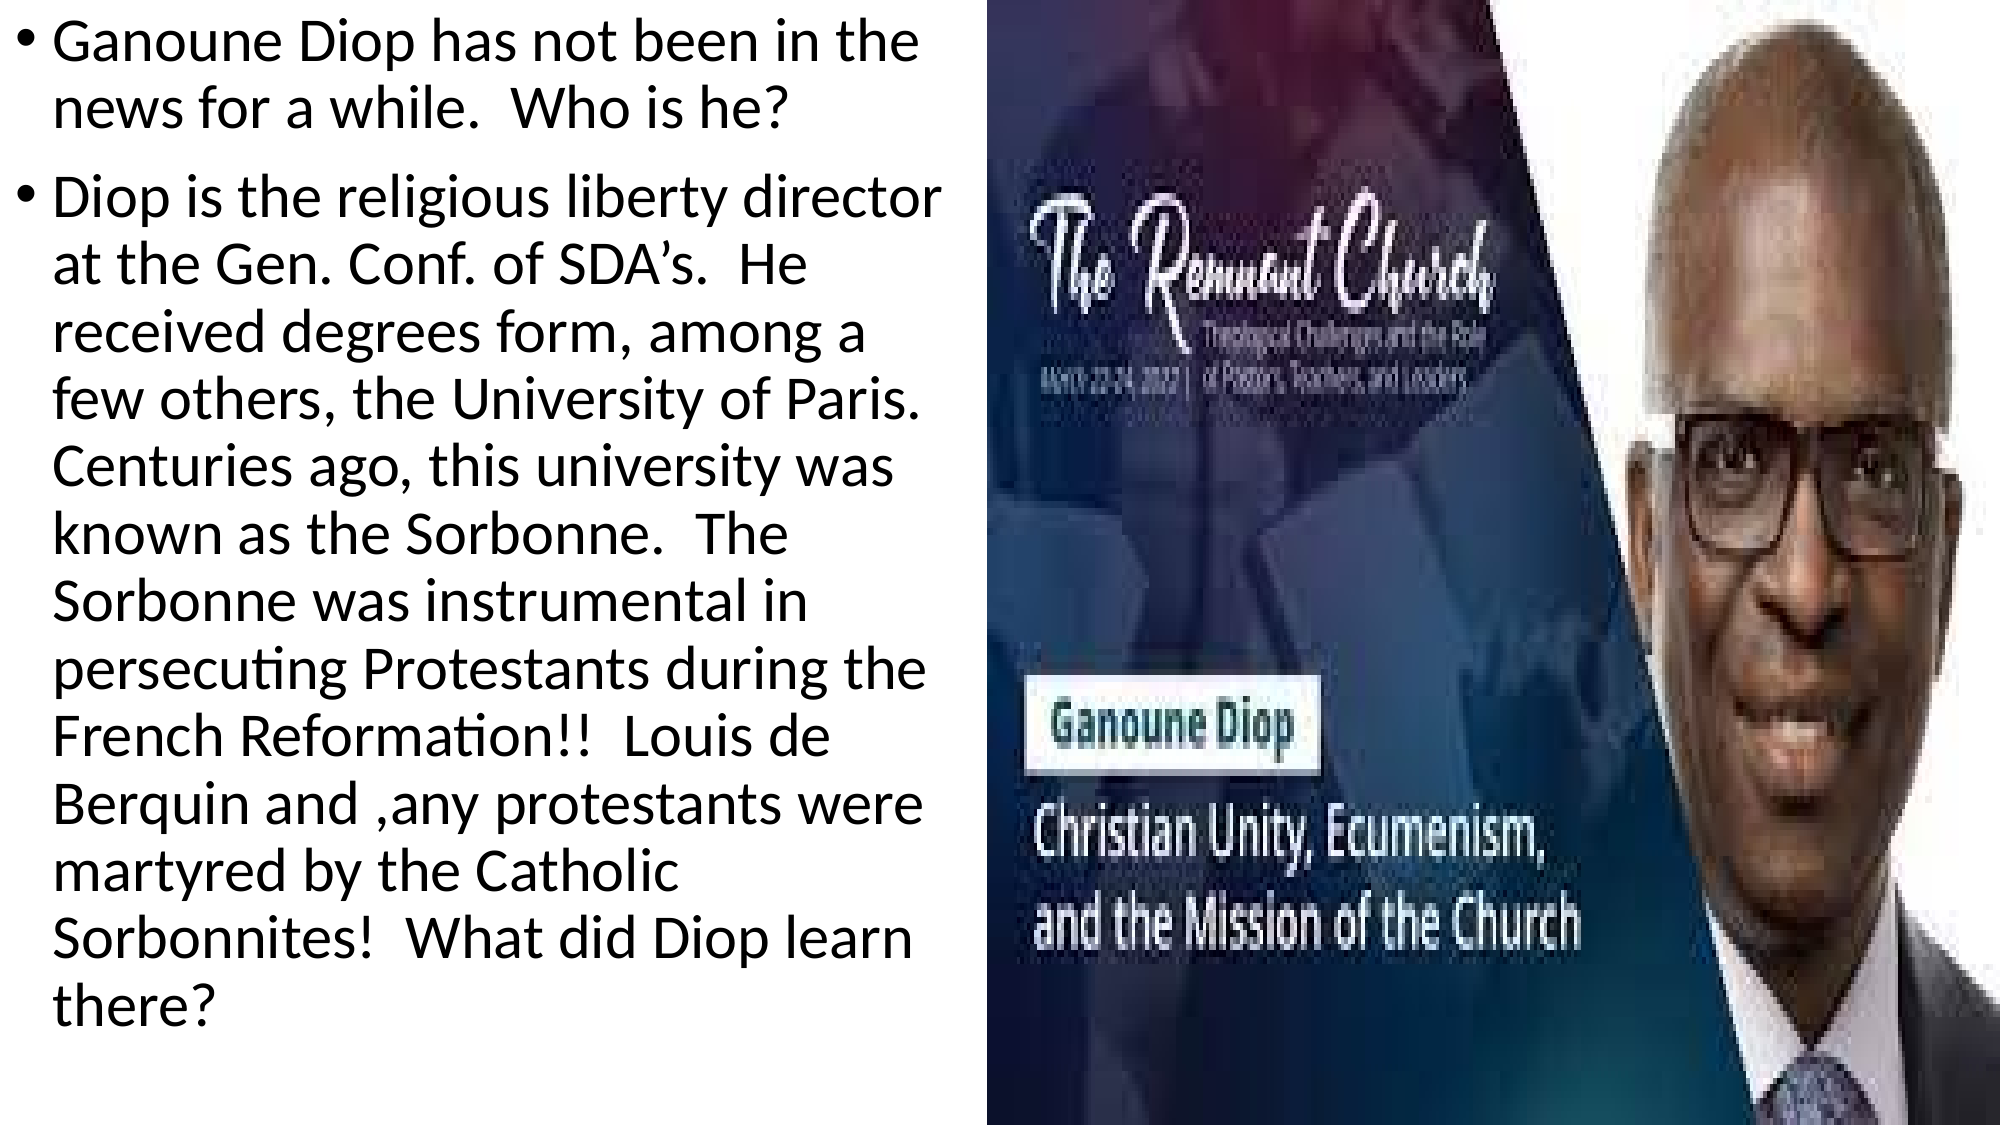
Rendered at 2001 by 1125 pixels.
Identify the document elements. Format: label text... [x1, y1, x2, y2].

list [987, 0, 2000, 1125]
list Ganoune Diop has not been in the news for a while. Who is he? Diop is the religious liberty director at the Gen. Conf. of SDA’s. He received degrees form, among a few others, the University of Paris. Centuries ago, this university was known as the Sorbonne. The Sorbonne was instrumental in persecuting Protestants during the French Reformation!! Louis de Berquin and ,any protestants were martyred by the Catholic Sorbonnites! What did Diop learn there? [0, 0, 987, 1125]
